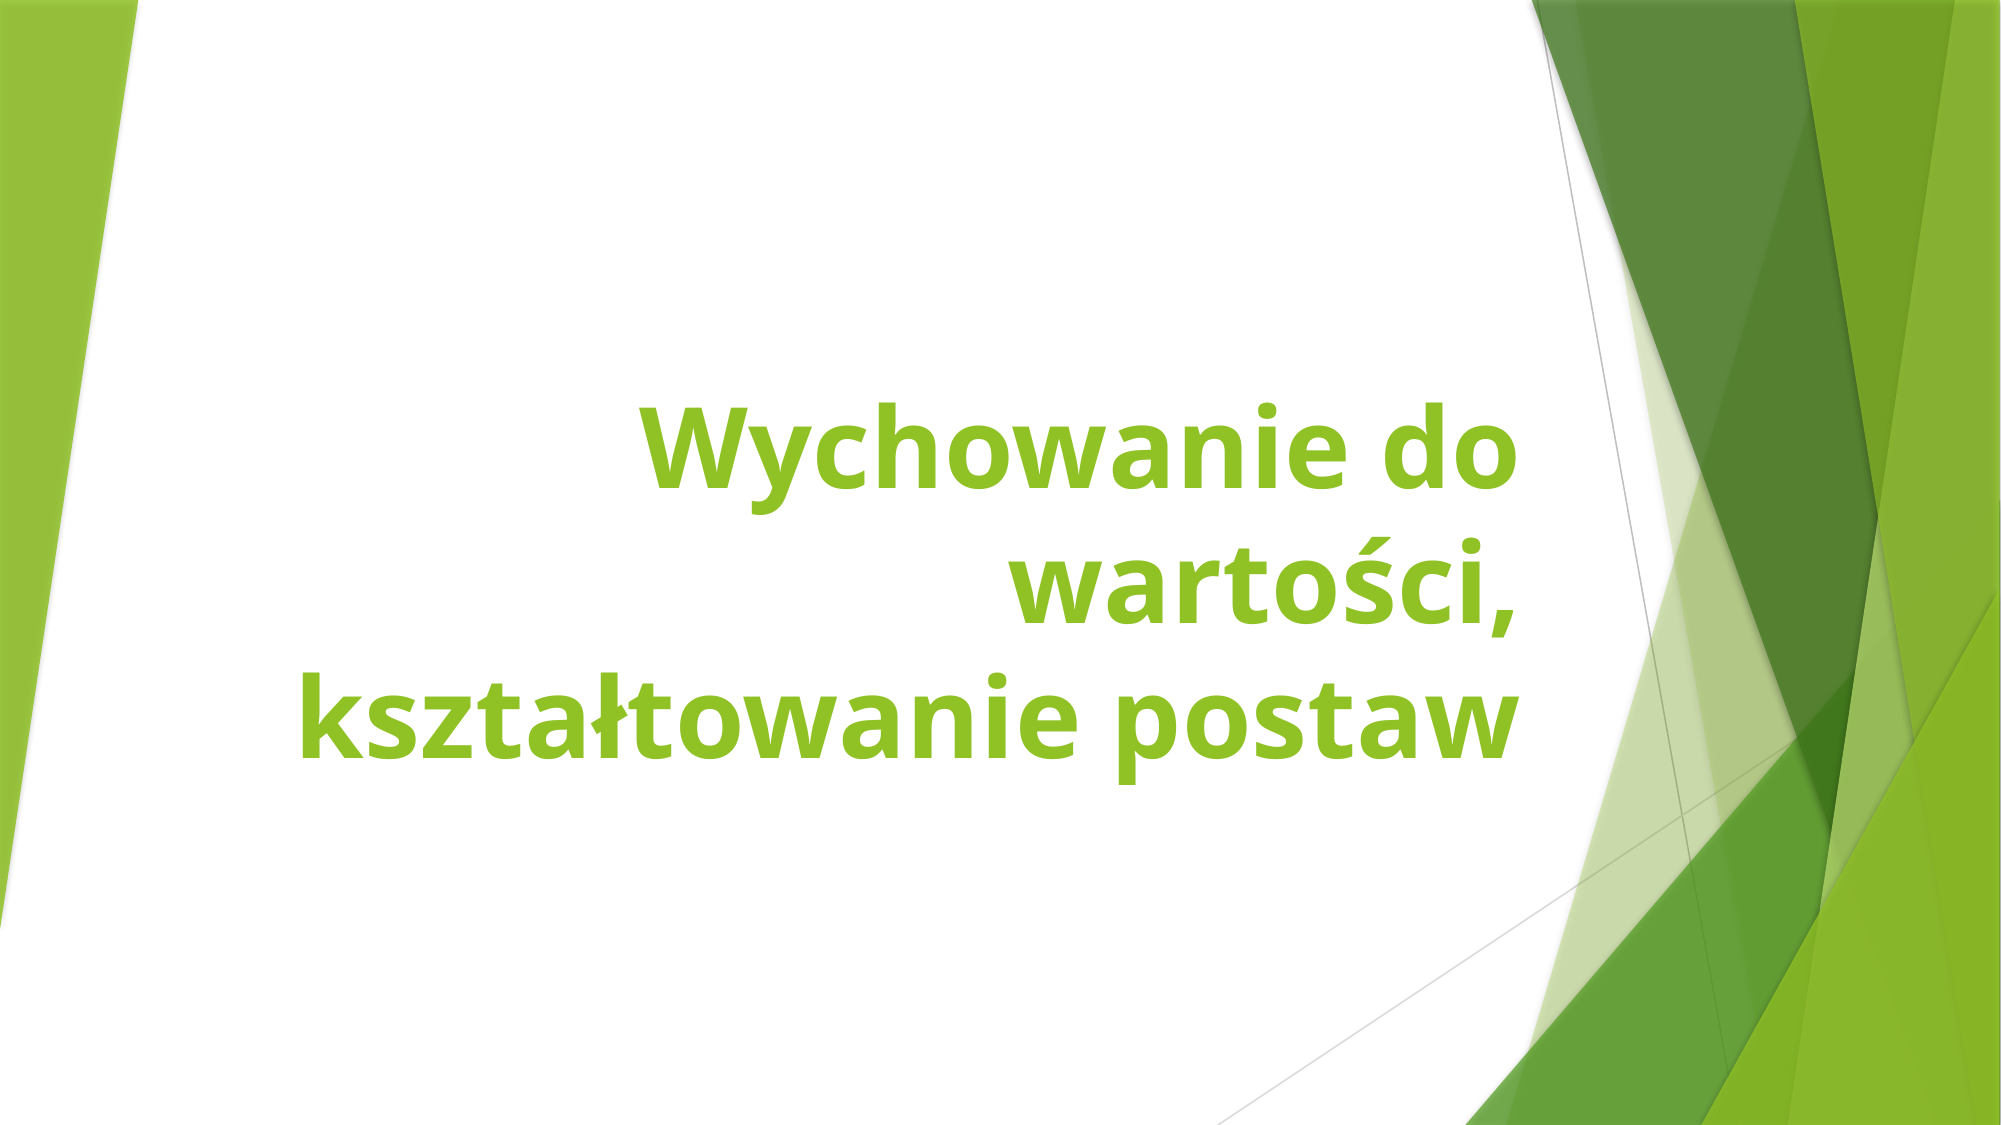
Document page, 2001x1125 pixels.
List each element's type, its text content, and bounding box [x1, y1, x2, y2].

title Wychowanie do wartości, kształtowanie postaw [261, 335, 1537, 790]
